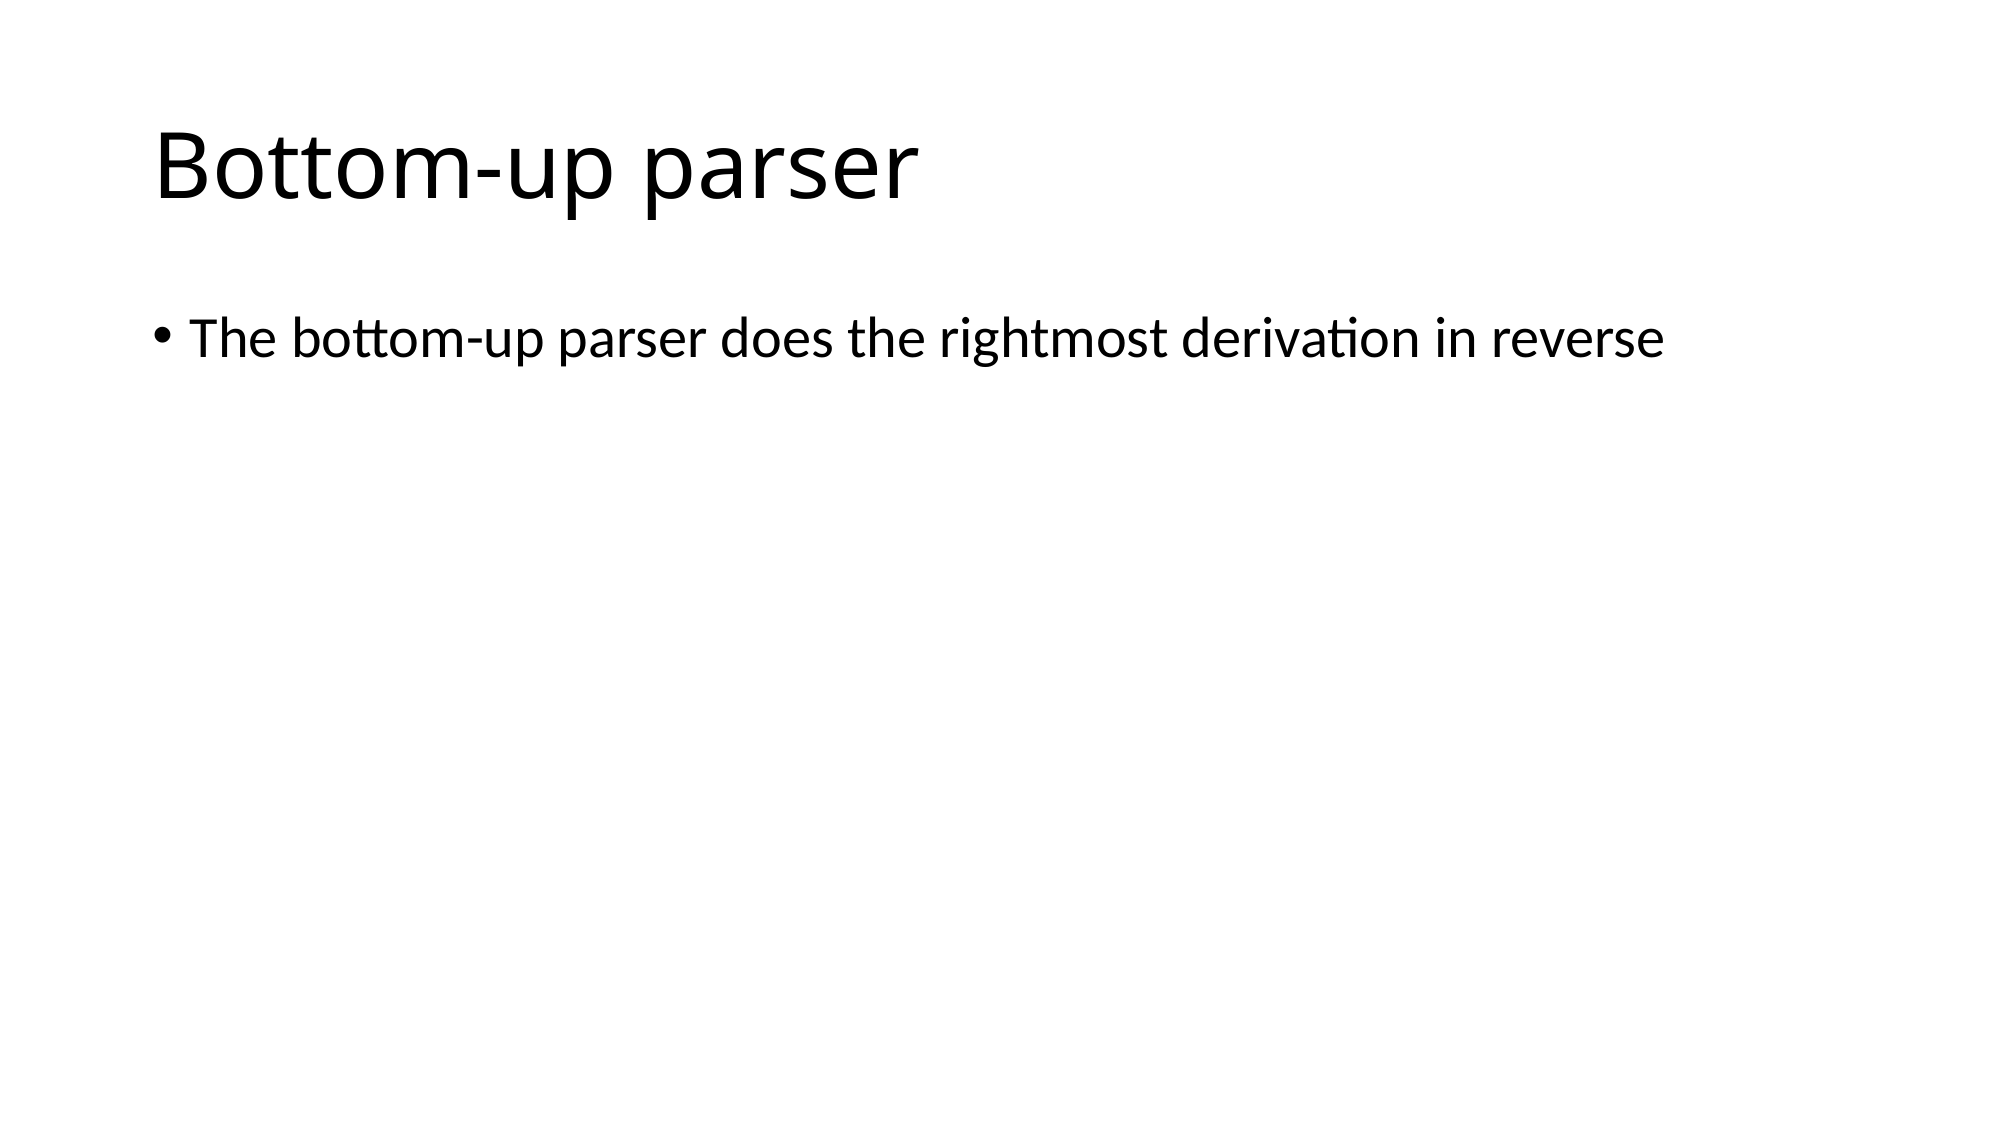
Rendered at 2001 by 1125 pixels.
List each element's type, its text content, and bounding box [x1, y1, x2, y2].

list The bottom-up parser does the rightmost derivation in reverse [137, 299, 1863, 1014]
title Bottom-up parser [137, 59, 1863, 278]
